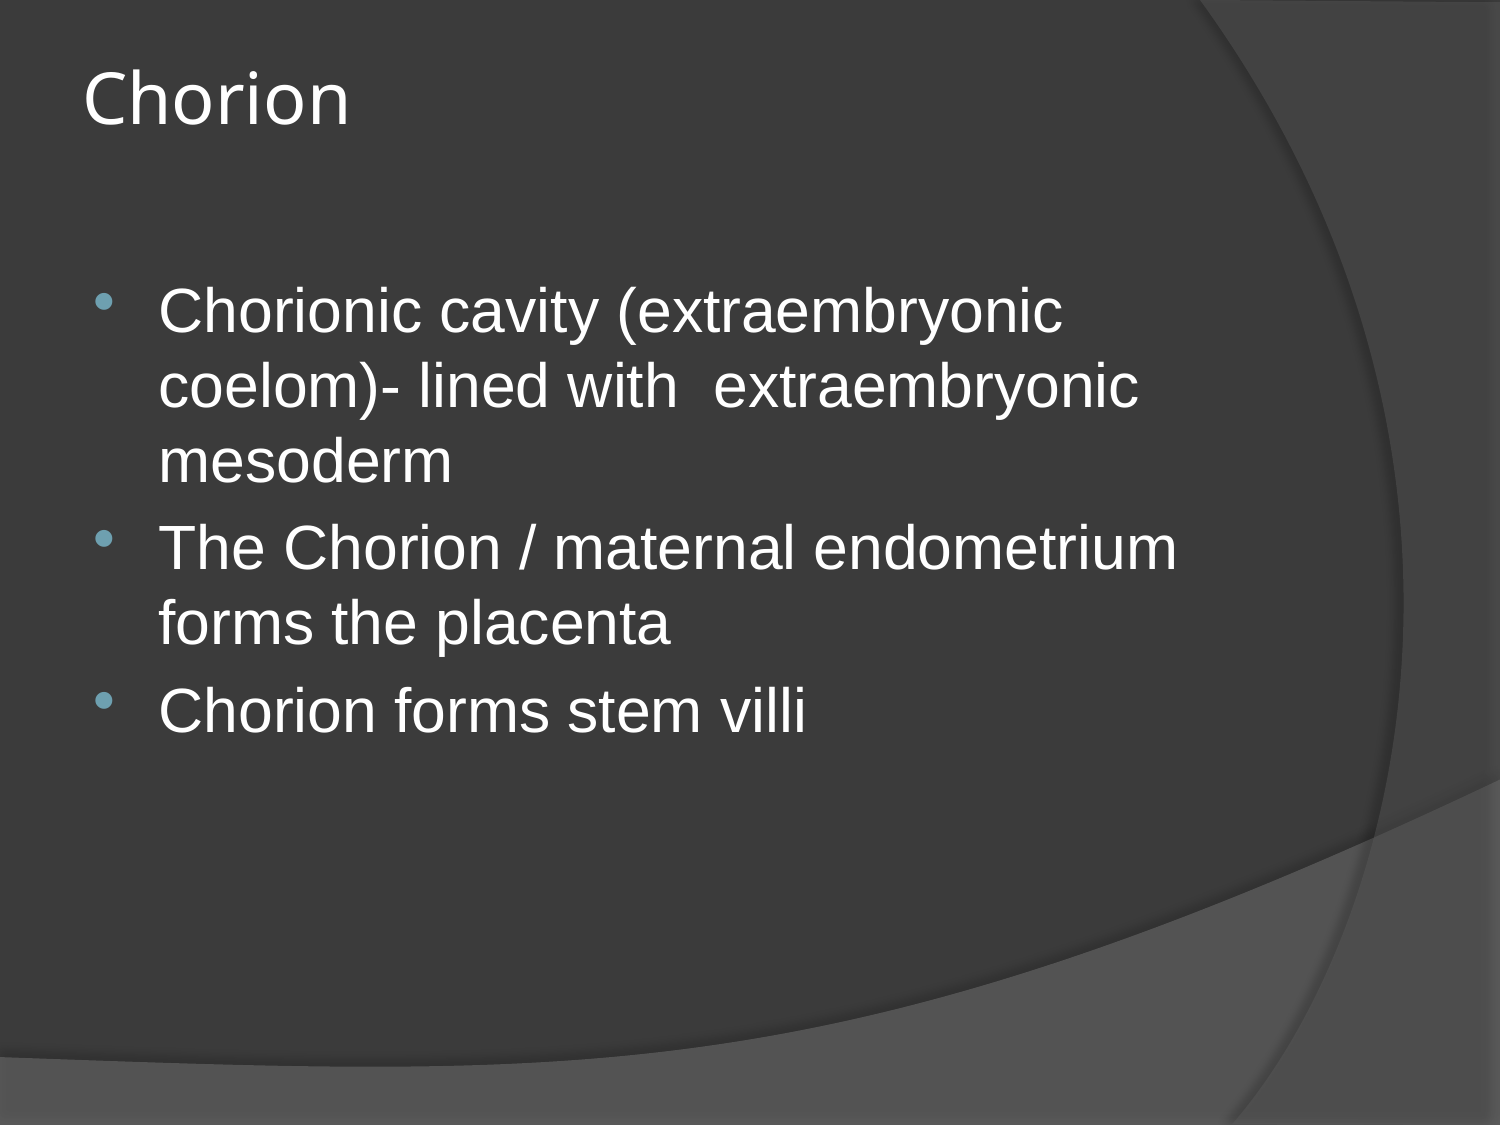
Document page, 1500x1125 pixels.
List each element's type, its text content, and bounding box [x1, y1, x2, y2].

list Chorionic cavity (extraembryonic coelom)- lined with extraembryonic mesoderm The Chorion / maternal endometrium forms the placenta Chorion forms stem villi [75, 262, 1300, 1005]
title Chorion [75, 45, 1300, 233]
